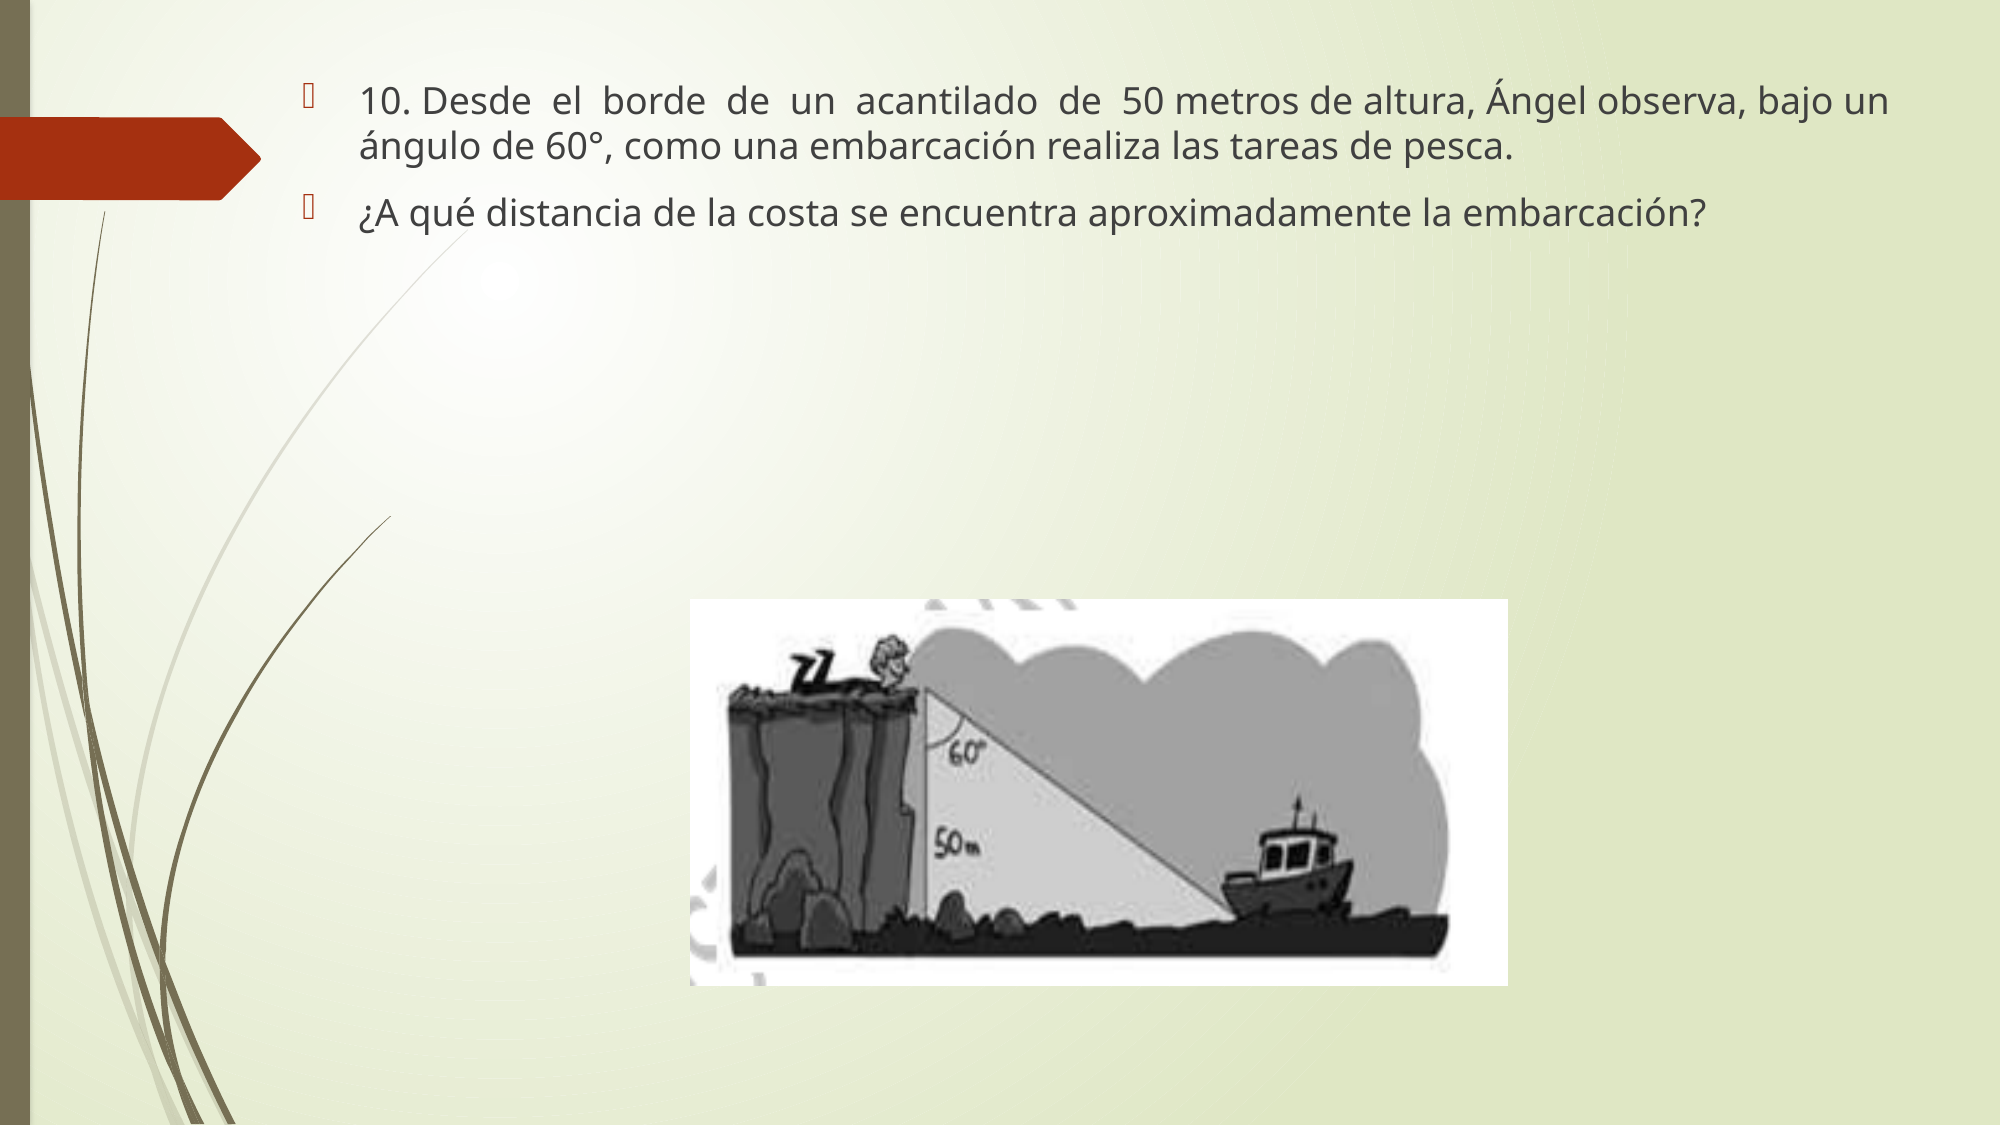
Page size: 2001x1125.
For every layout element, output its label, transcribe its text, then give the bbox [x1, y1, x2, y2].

list 10. Desde el borde de un acantilado de 50 metros de altura, Ángel observa, bajo un ángulo de 60°, como una embarcación realiza las tareas de pesca. ¿A qué distancia de la costa se encuentra aproximadamente la embarcación? [287, 70, 1947, 690]
picture [689, 598, 1508, 986]
